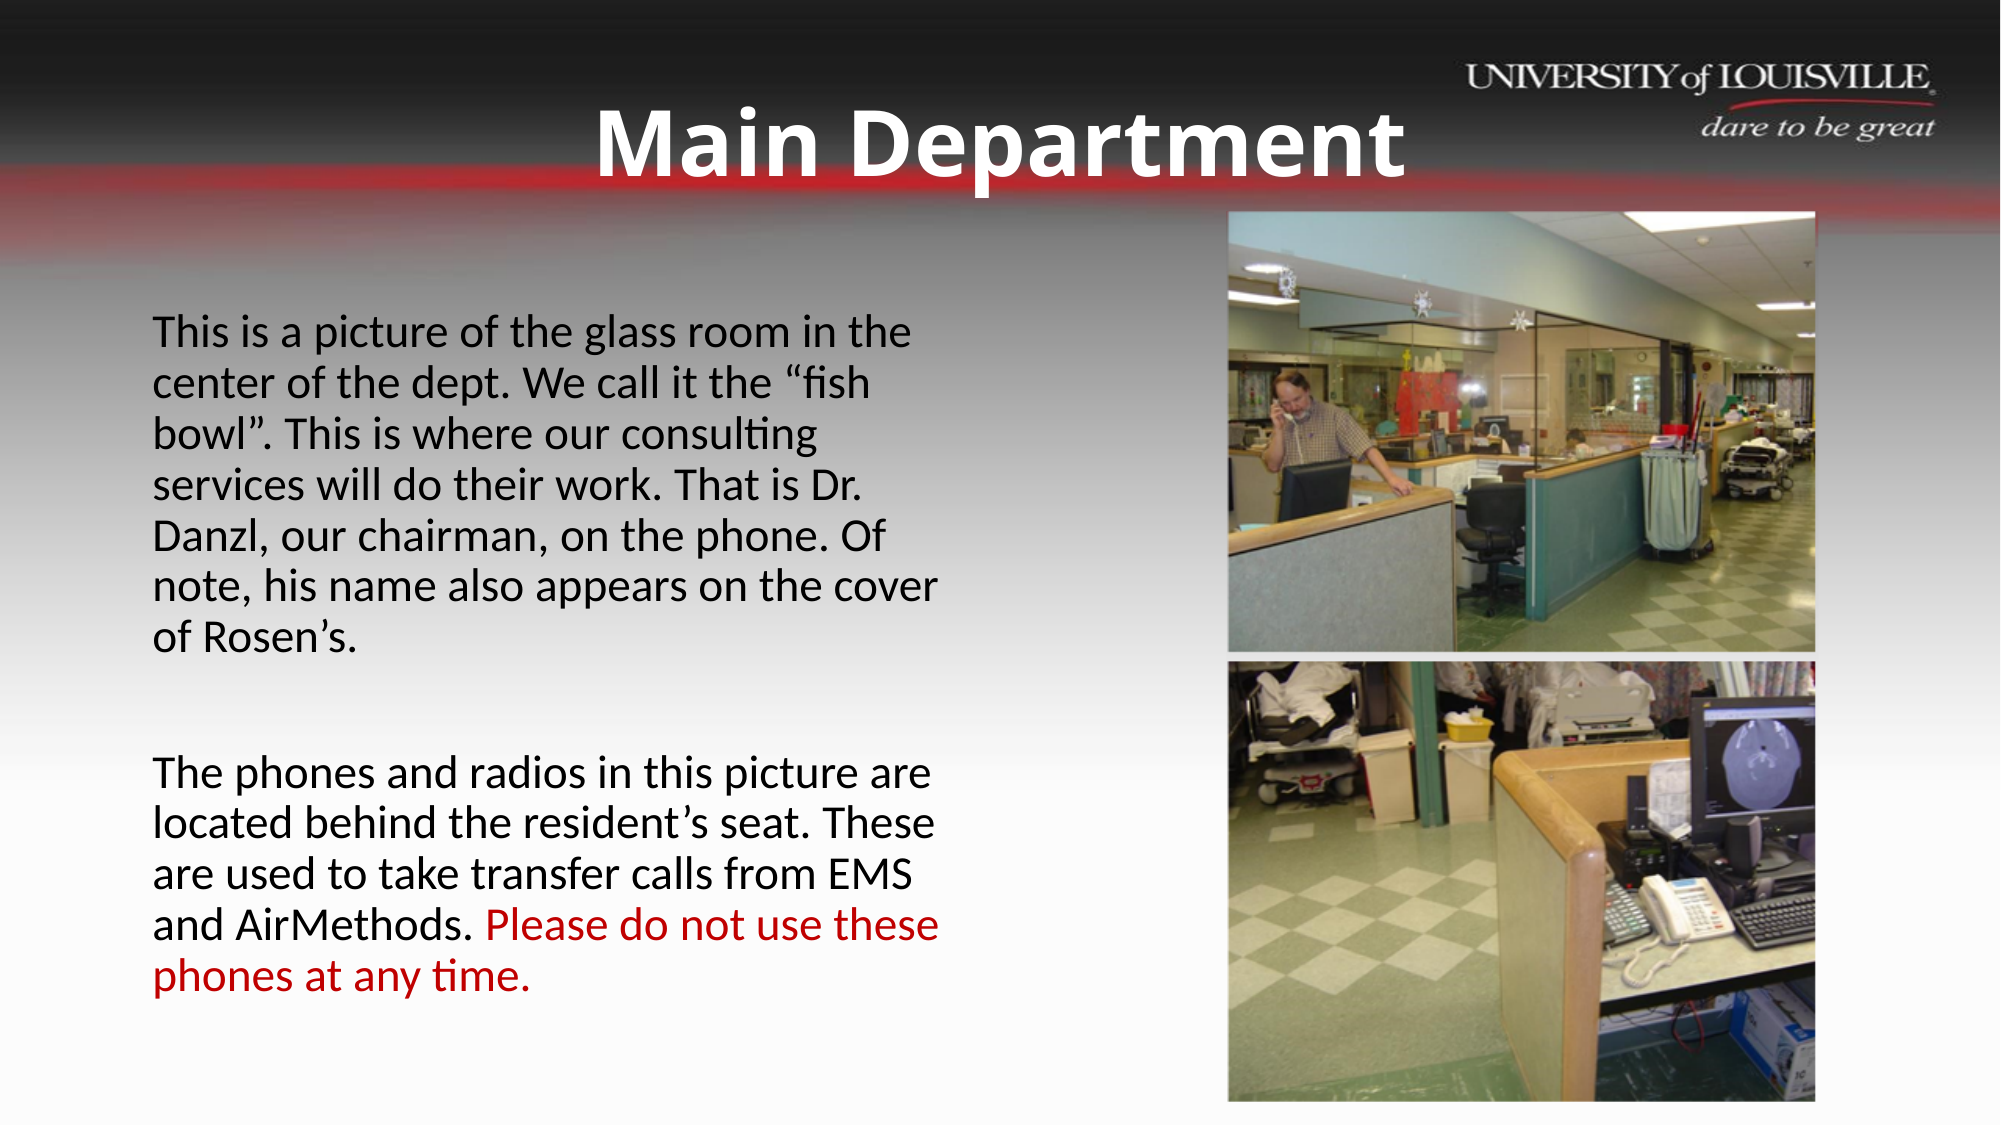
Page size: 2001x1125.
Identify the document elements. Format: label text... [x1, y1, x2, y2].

title Main Department [137, 59, 1863, 234]
picture [0, 0, 2001, 1125]
list This is a picture of the glass room in the center of the dept. We call it the “fish bowl”. This is where our consulting services will do their work. That is Dr. Danzl, our chairman, on the phone. Of note, his name also appears on the cover of Rosen’s. The phones and radios in this picture are located behind the resident’s seat. These are used to take transfer calls from EMS and AirMethods. Please do not use these phones at any time. [137, 299, 988, 1014]
